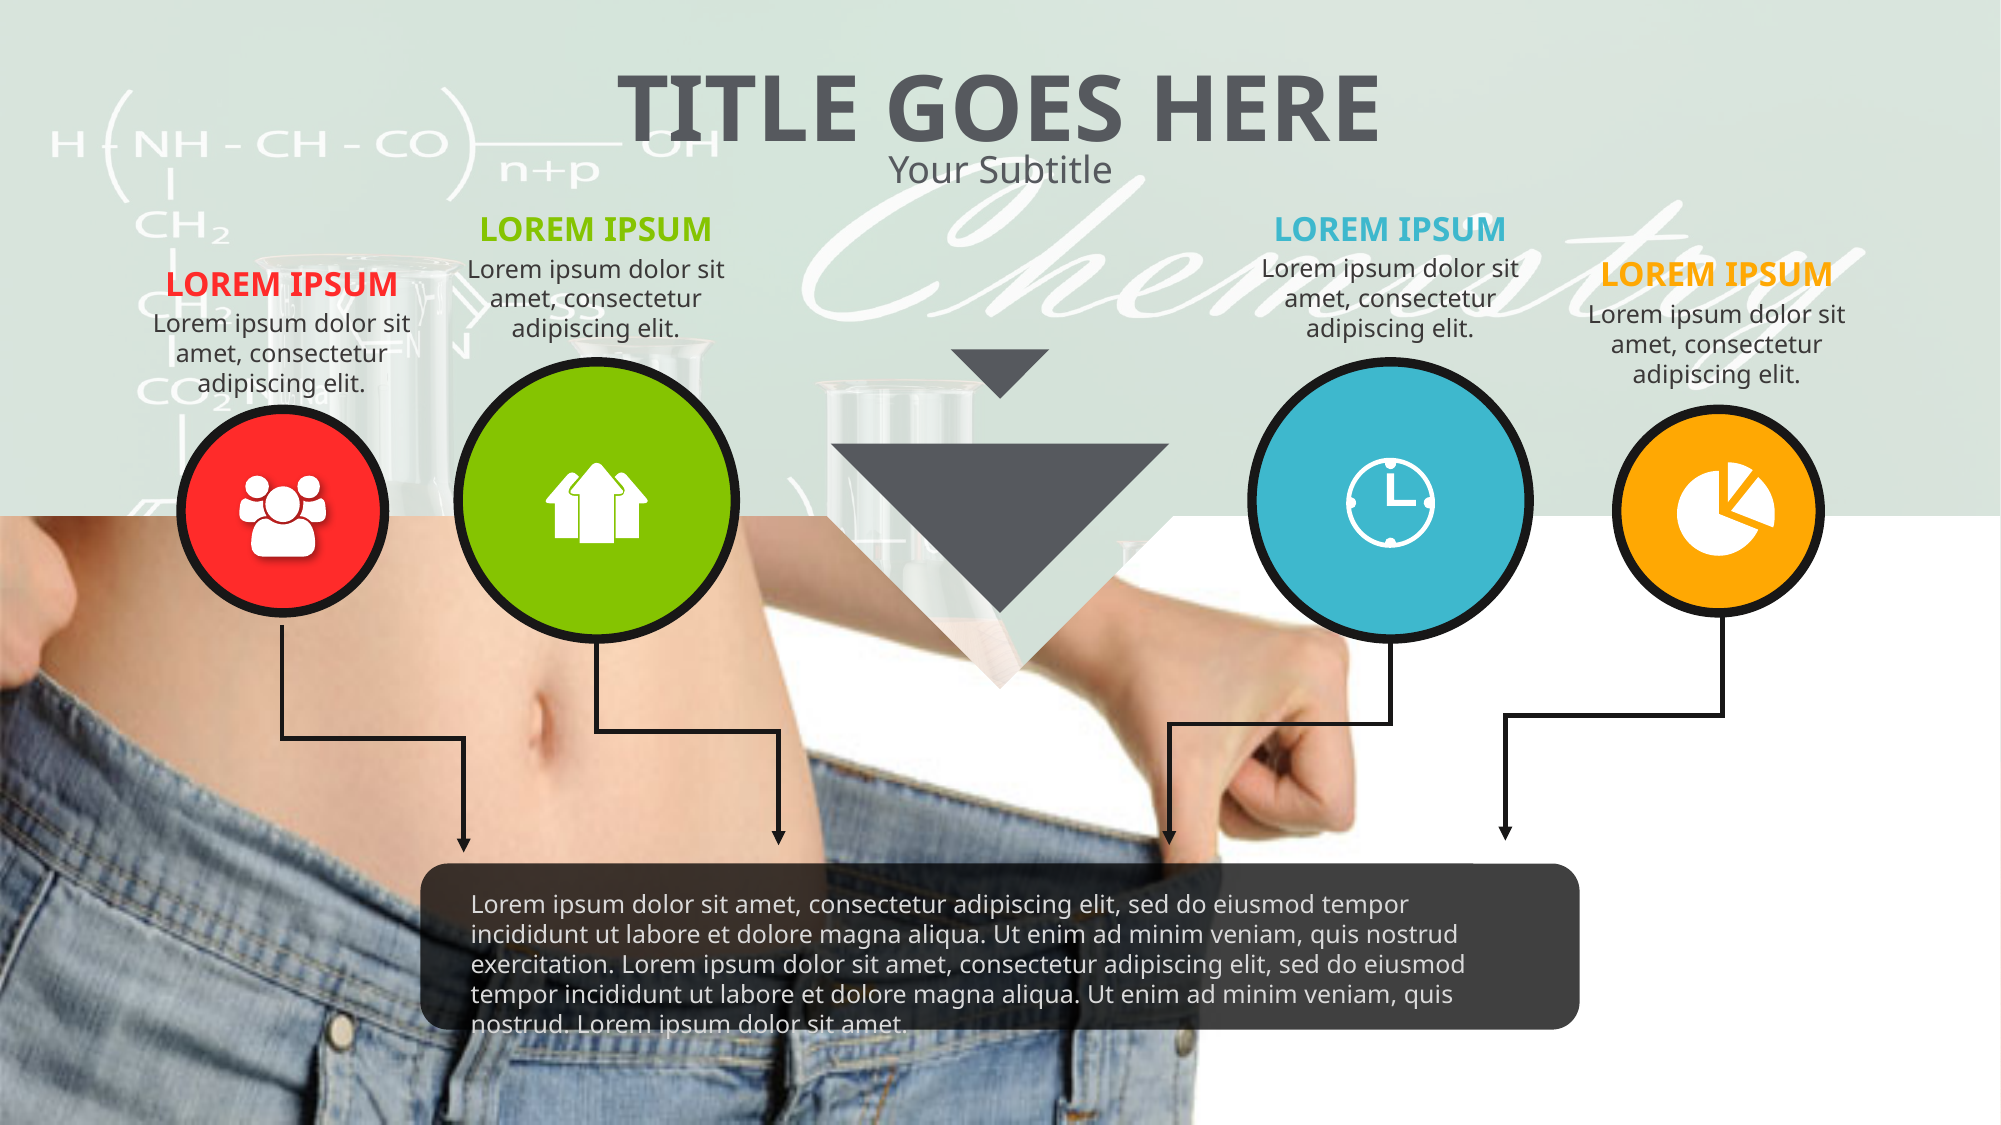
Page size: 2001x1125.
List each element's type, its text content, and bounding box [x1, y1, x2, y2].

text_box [548, 42, 1452, 199]
text_box [297, 475, 320, 499]
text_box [1677, 462, 1775, 556]
text_box [179, 408, 386, 614]
text_box [1250, 360, 1531, 640]
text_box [544, 462, 650, 544]
text_box [0, 515, 2000, 1125]
text_box [457, 360, 737, 640]
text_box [573, 640, 802, 823]
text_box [420, 863, 1580, 1030]
text_box [1615, 408, 1822, 612]
text_box [828, 442, 1172, 615]
text_box LOREM IPSUM Lorem ipsum dolor sit amet, consectetur adipiscing elit. [1567, 248, 1867, 394]
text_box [1158, 613, 1401, 835]
text_box LOREM IPSUM Lorem ipsum dolor sit amet, consectetur adipiscing elit. [446, 203, 747, 348]
text_box [239, 498, 326, 557]
text_box [245, 475, 300, 523]
text_box LOREM IPSUM Lorem ipsum dolor sit amet, consectetur adipiscing elit. [1240, 203, 1541, 348]
text_box [948, 348, 1052, 401]
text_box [1346, 457, 1435, 548]
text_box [1488, 606, 1739, 824]
text_box LOREM IPSUM Lorem ipsum dolor sit amet, consectetur adipiscing elit. [131, 258, 432, 403]
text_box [258, 647, 487, 830]
